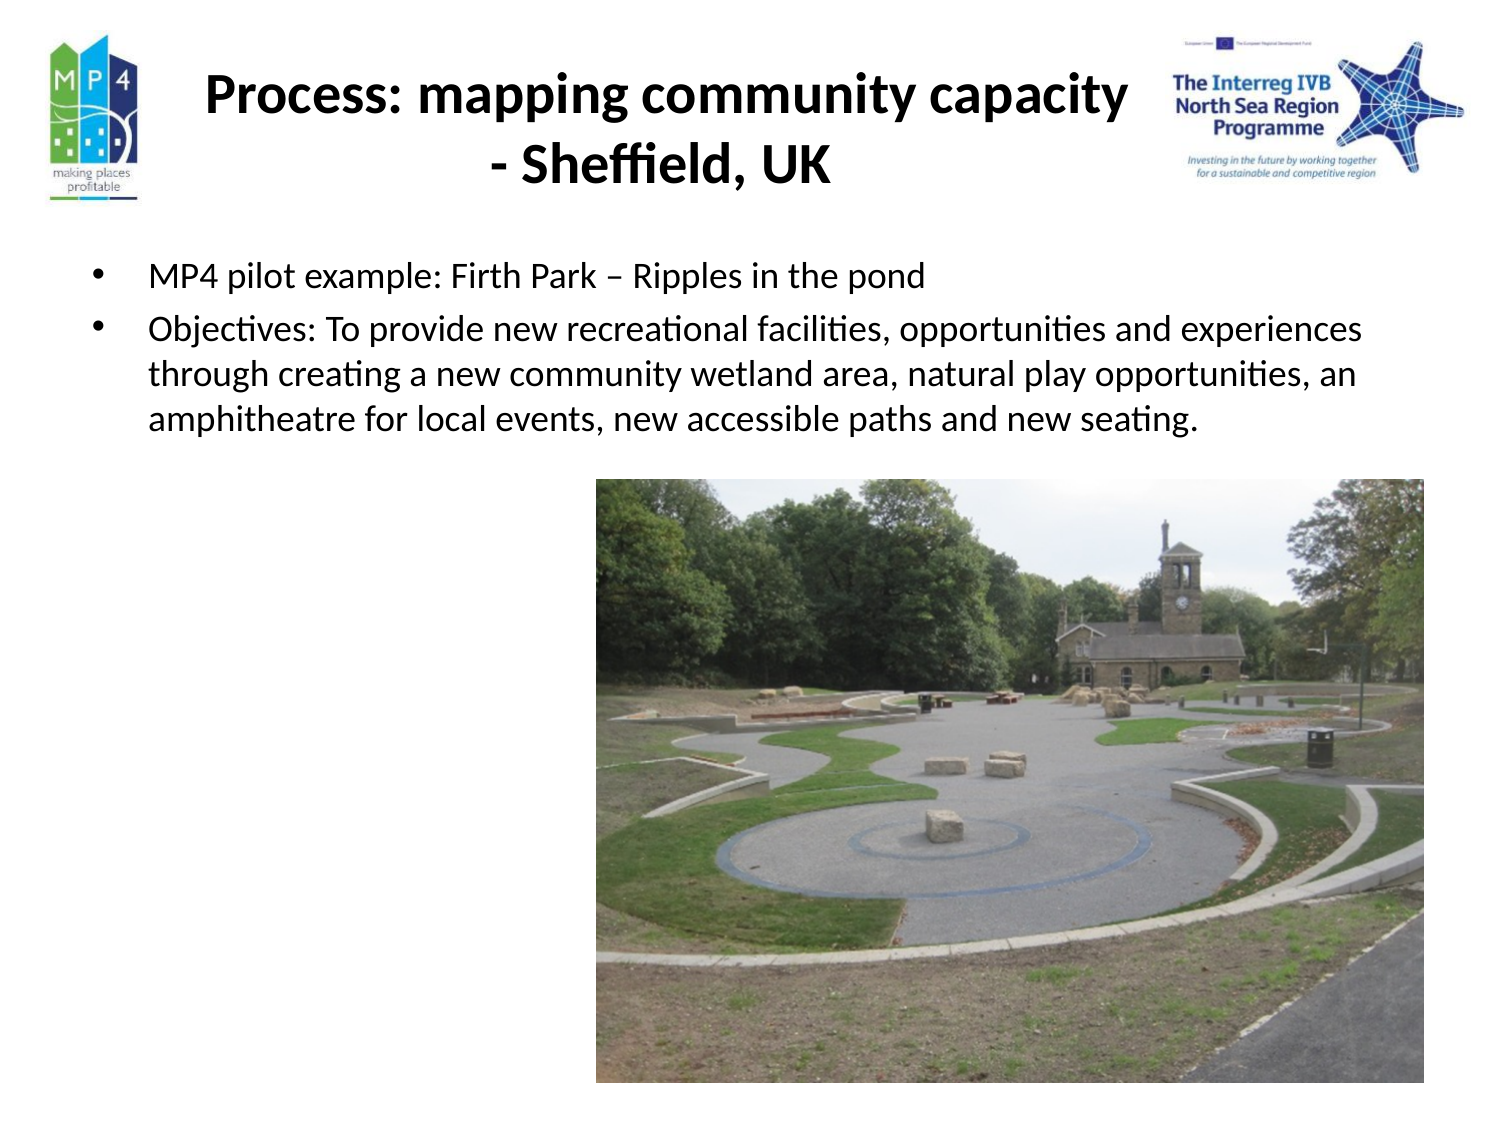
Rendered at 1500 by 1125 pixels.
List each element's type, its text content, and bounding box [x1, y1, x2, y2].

list MP4 pilot example: Firth Park – Ripples in the pond Objectives: To provide new recreational facilities, opportunities and experiences through creating a new community wetland area, natural play opportunities, an amphitheatre for local events, new accessible paths and new seating. [76, 243, 1428, 1012]
picture [29, 30, 149, 209]
title Process: mapping community capacity - Sheffield, UK [182, 54, 1152, 197]
picture [1165, 30, 1471, 185]
picture [596, 479, 1424, 1084]
